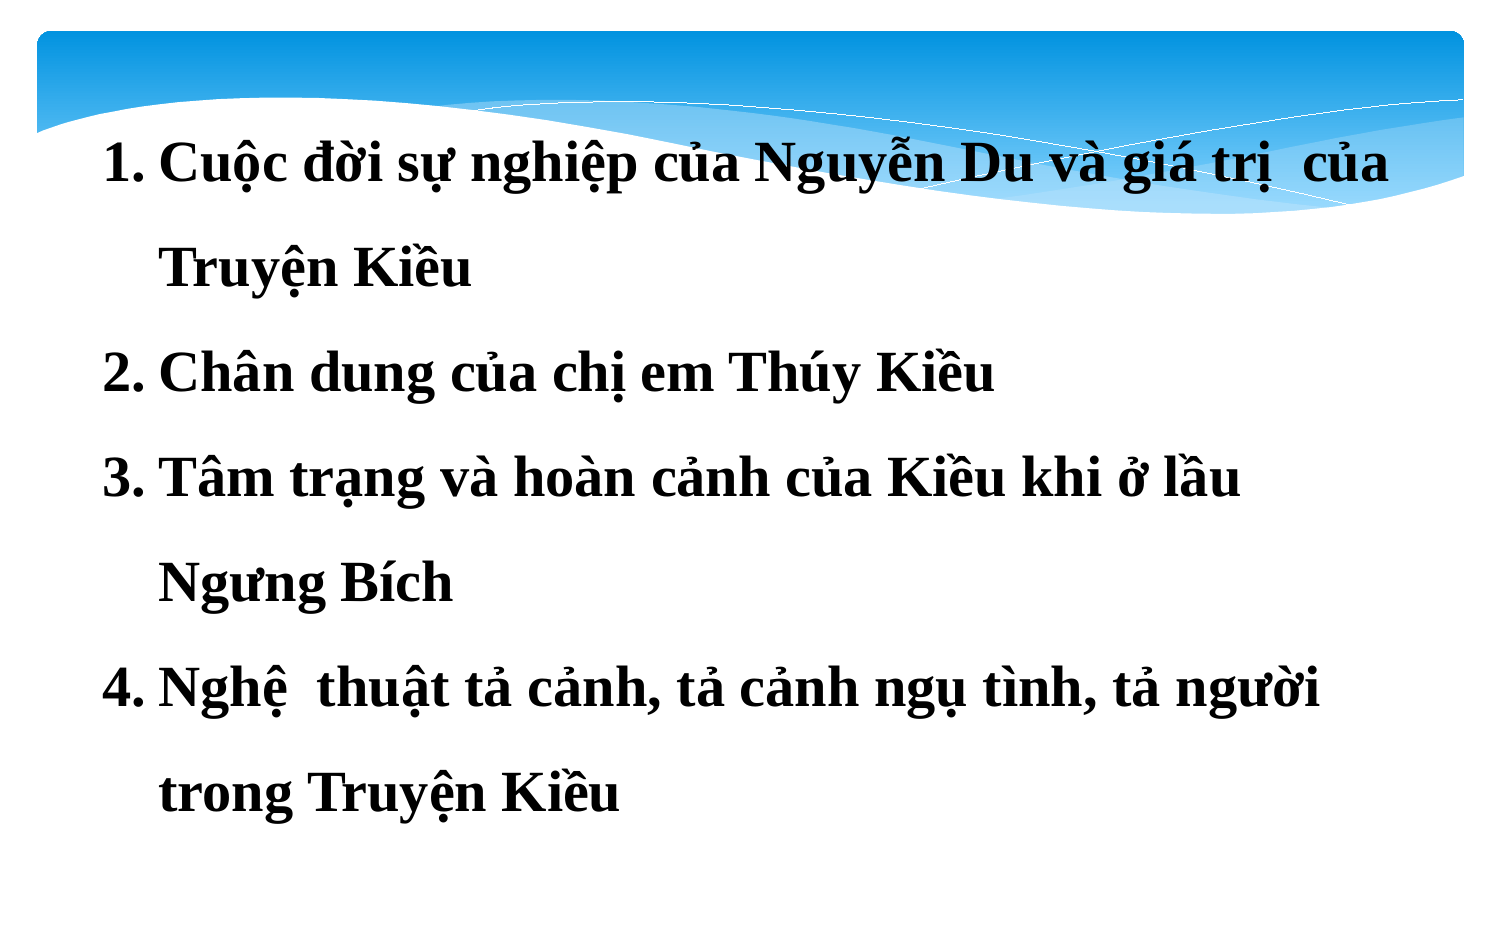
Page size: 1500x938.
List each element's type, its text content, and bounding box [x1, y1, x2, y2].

text_box Cuộc đời sự nghiệp của Nguyễn Du và giá trị của Truyện Kiều Chân dung của chị em Thúy Kiều Tâm trạng và hoàn cảnh của Kiều khi ở lầu Ngưng Bích Nghệ thuật tả cảnh, tả cảnh ngụ tình, tả người trong Truyện Kiều [87, 81, 1438, 831]
